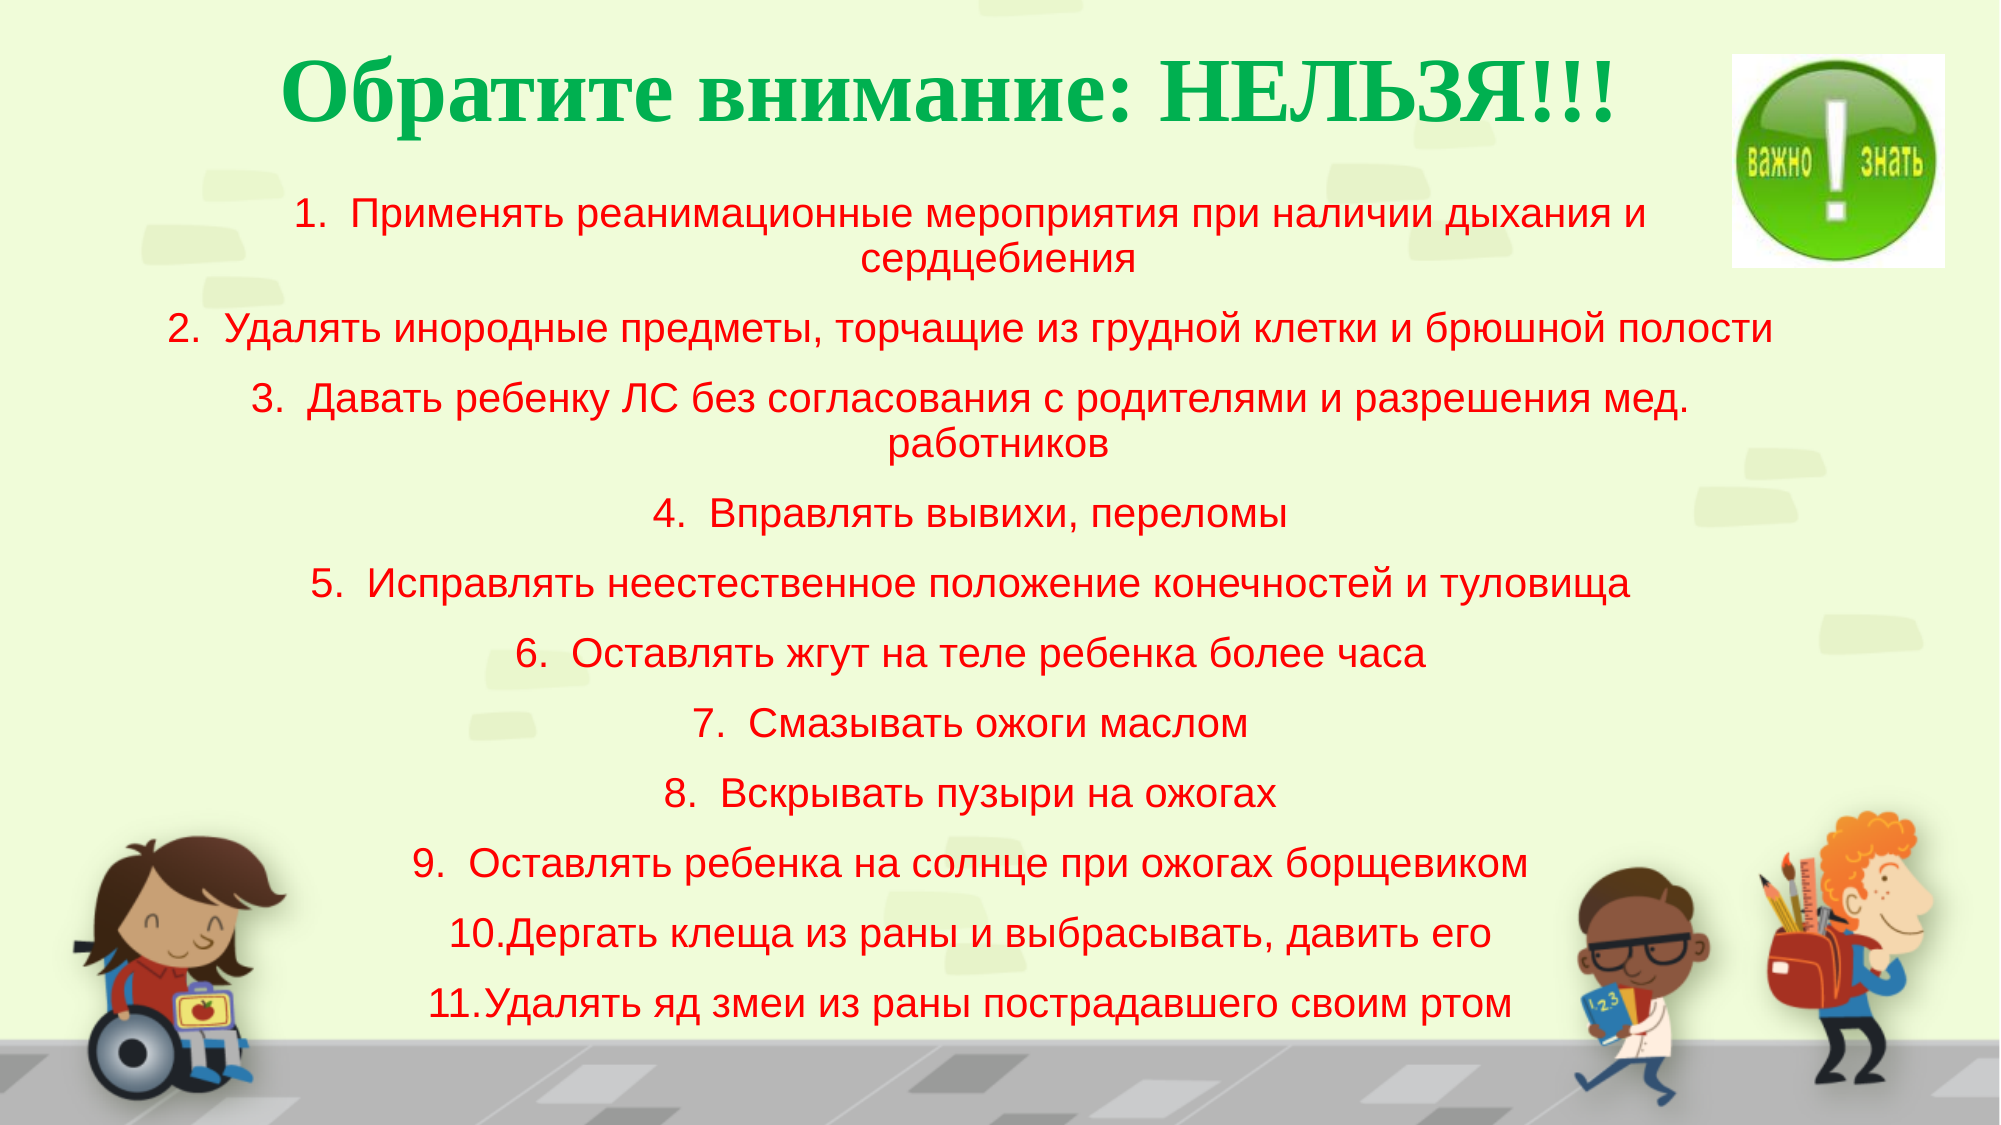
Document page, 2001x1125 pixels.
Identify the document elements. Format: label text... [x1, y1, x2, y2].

list Применять реанимационные мероприятия при наличии дыхания и сердцебиения Удалять инородные предметы, торчащие из грудной клетки и брюшной полости Давать ребенку ЛС без согласования с родителями и разрешения мед. работников Вправлять вывихи, переломы Исправлять неестественное положение конечностей и туловища Оставлять жгут на теле ребенка более часа Смазывать ожоги маслом Вскрывать пузыри на ожогах Оставлять ребенка на солнце при ожогах борщевиком Дергать клеща из раны и выбрасывать, давить его Удалять яд змеи из раны пострадавшего своим ртом [142, 184, 1798, 976]
title Обратите внимание: НЕЛЬЗЯ!!! [142, 5, 1756, 149]
picture [0, 0, 2000, 1125]
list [1732, 54, 1945, 268]
